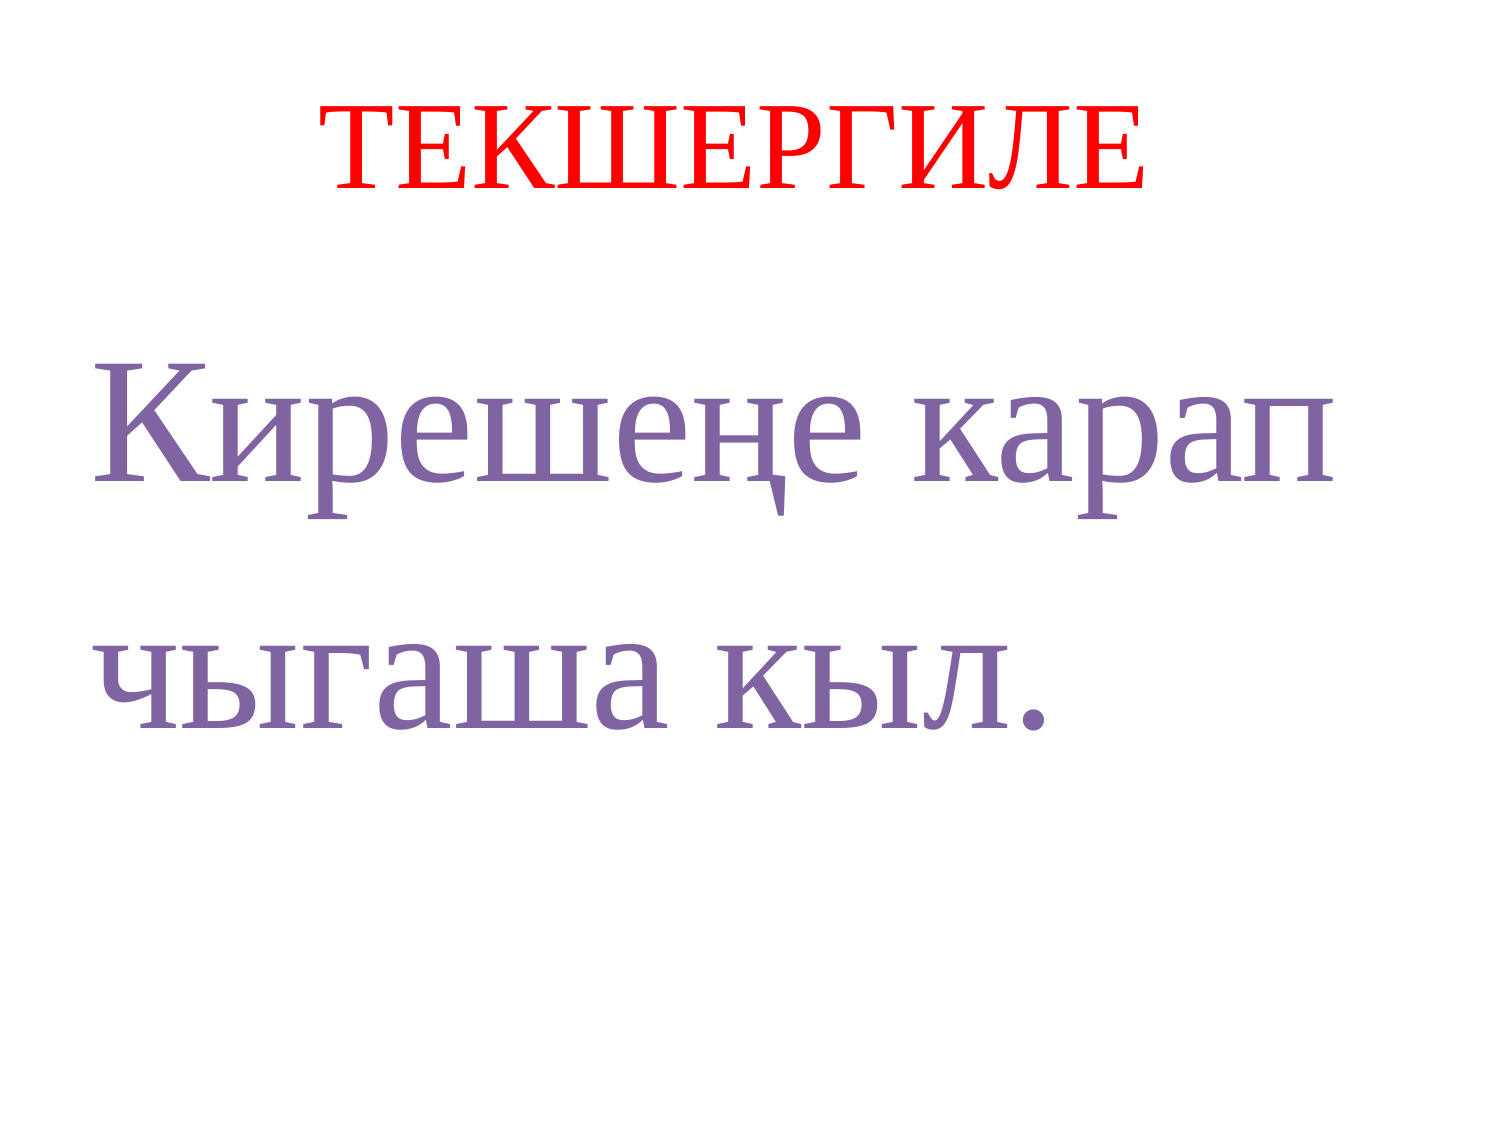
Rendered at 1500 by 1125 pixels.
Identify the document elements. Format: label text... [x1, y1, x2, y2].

title ТЕКШЕРГИЛЕ [75, 45, 1425, 233]
list Кирешеңе карап чыгаша кыл. [75, 262, 1425, 1005]
